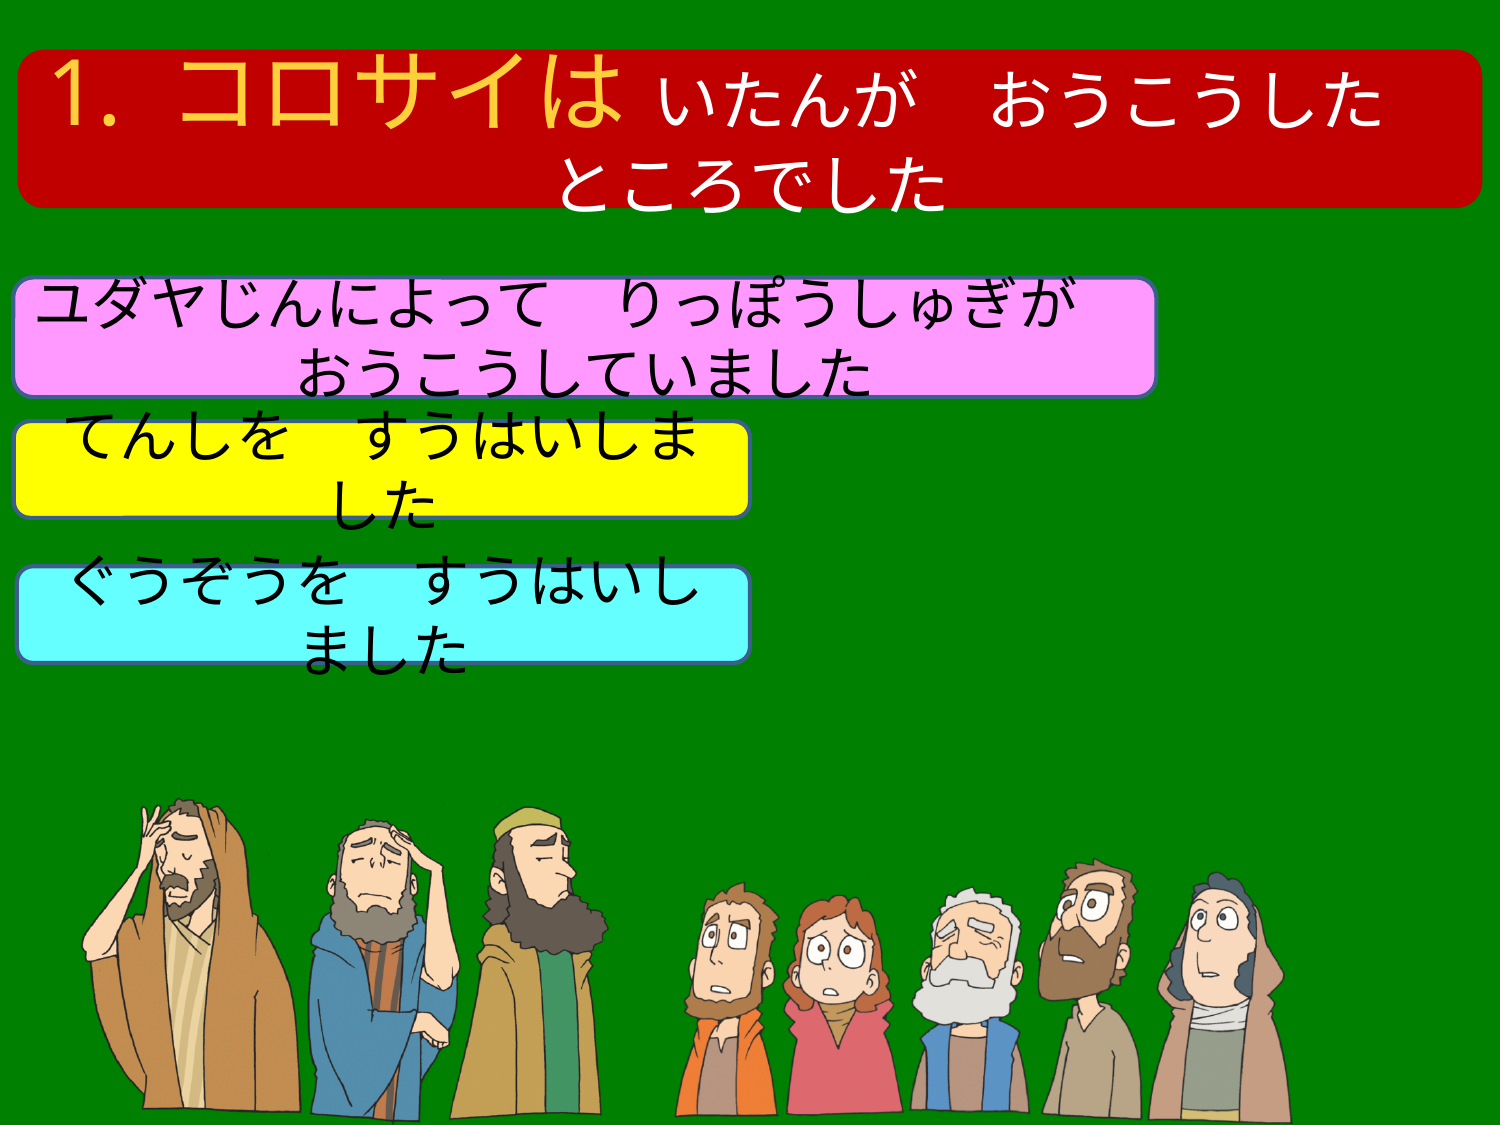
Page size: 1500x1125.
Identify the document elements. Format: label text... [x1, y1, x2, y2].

text_box [0, 0, 1500, 1125]
picture [80, 797, 609, 1125]
text_box コロサイは いたんが おうこうした ところでした [15, 47, 1485, 211]
text_box ぐうぞうを すうはいしました [14, 564, 753, 666]
picture [674, 857, 1293, 1125]
text_box ユダヤじんによって りっぽうしゅぎが おうこうしていました [11, 275, 1159, 400]
text_box てんしを すうはいしました [11, 419, 753, 520]
